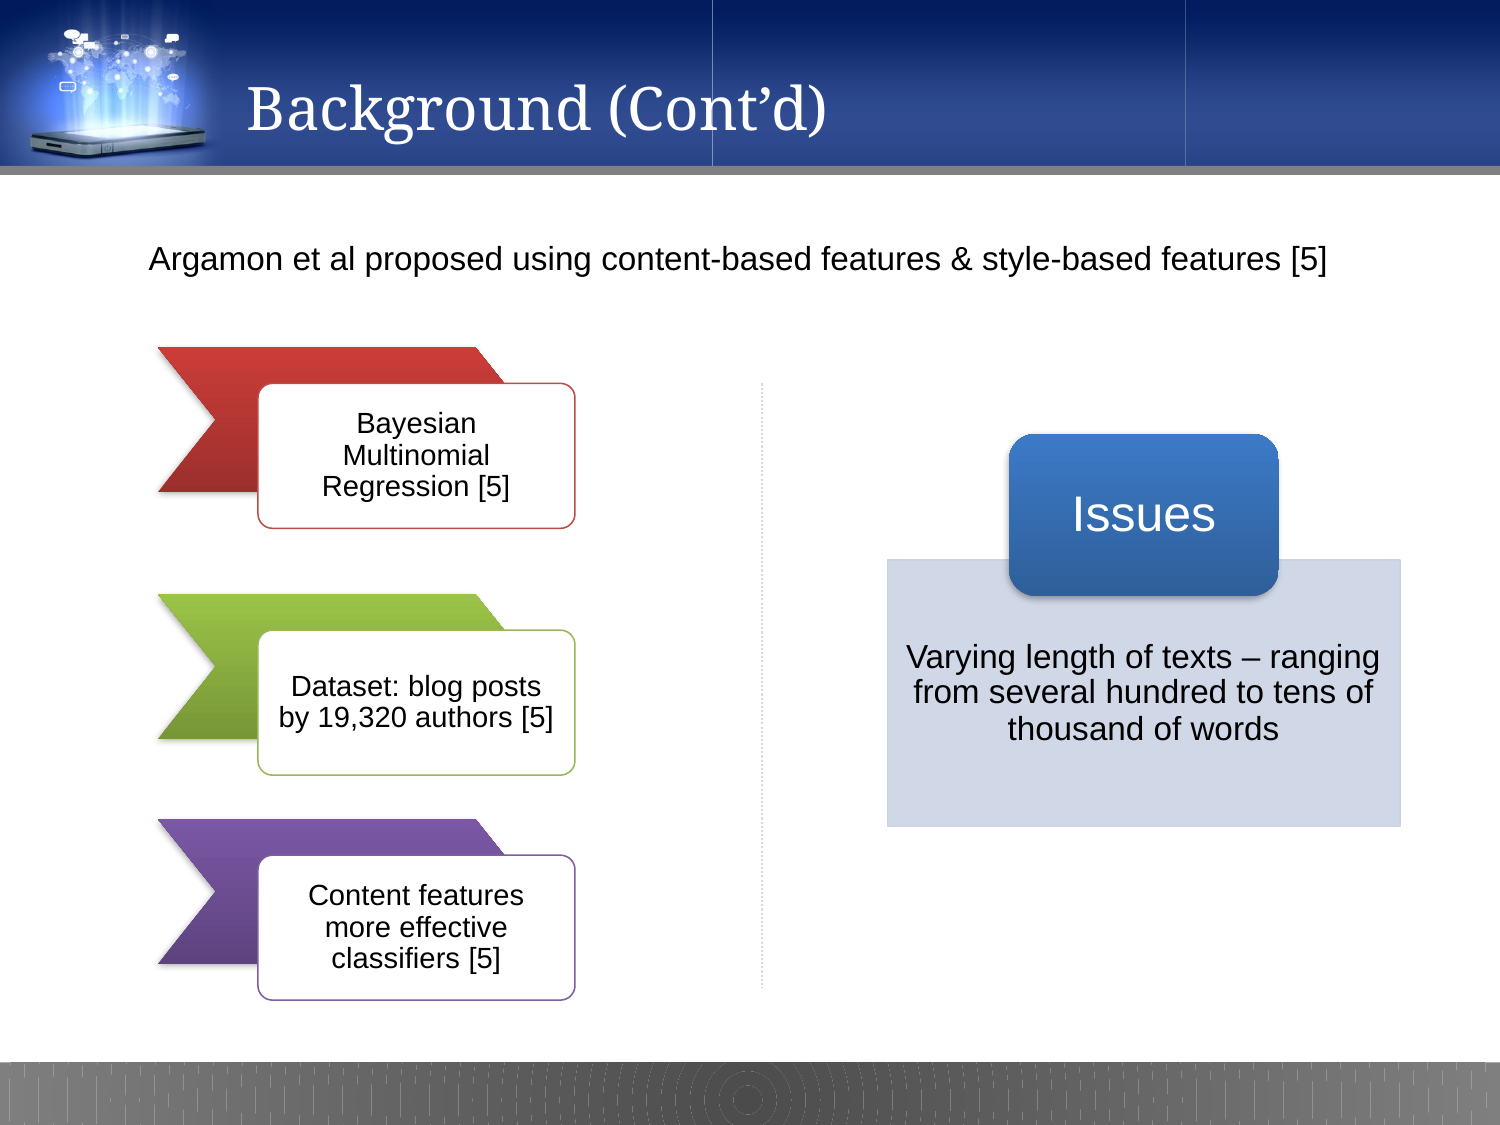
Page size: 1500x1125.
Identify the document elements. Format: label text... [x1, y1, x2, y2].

picture [0, 0, 1500, 165]
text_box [157, 346, 576, 1001]
text_box Argamon et al proposed using content-based features & style-based features [5] [99, 224, 1400, 300]
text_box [887, 433, 1401, 827]
title Background (Cont’d) [231, 62, 1375, 150]
